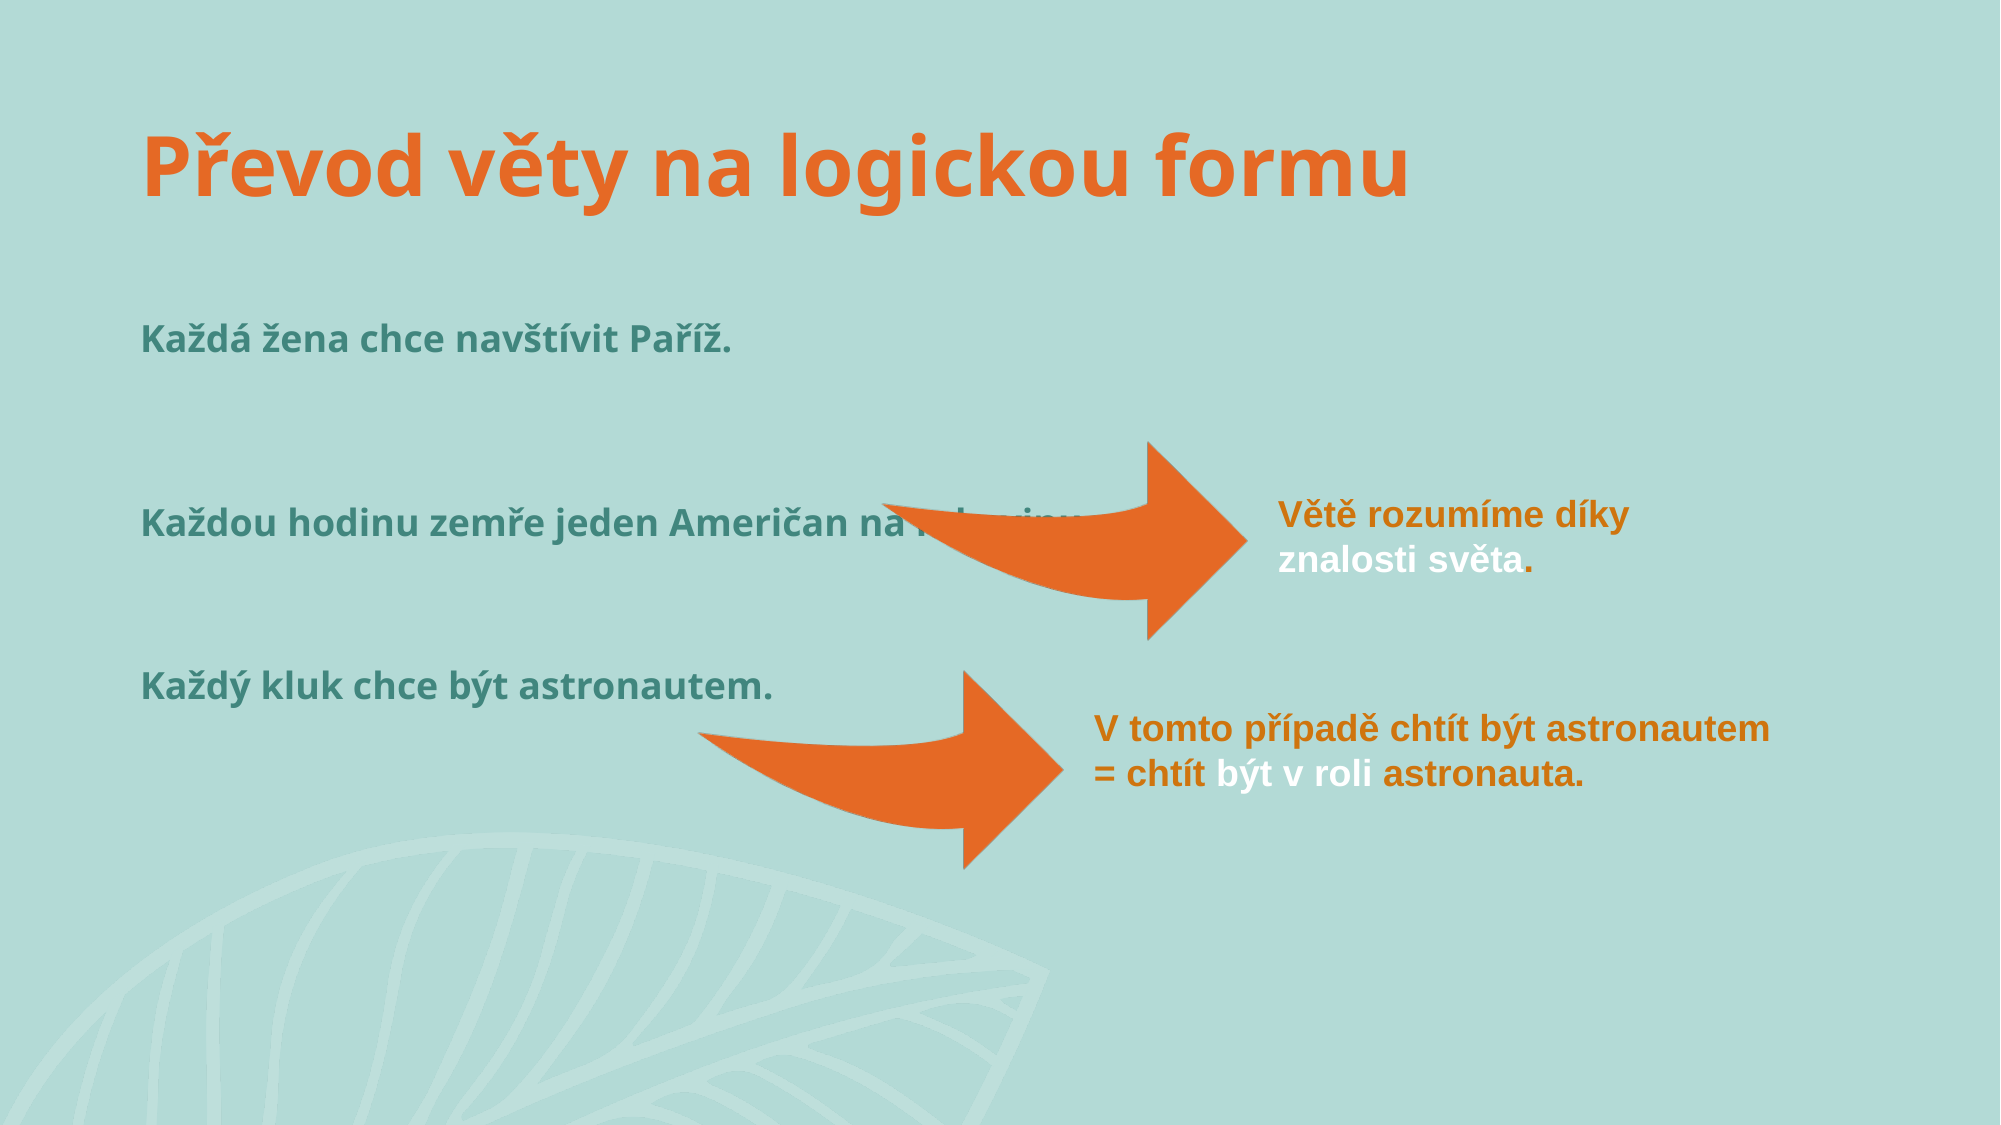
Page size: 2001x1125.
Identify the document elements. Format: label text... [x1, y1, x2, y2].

title Převod věty na logickou formu [125, 117, 1450, 313]
text_box Větě rozumíme díky znalosti světa. [1264, 483, 1677, 588]
picture [0, 342, 1264, 1125]
text_box V tomto případě chtít být astronautem = chtít být v roli astronauta. [1080, 696, 1805, 802]
